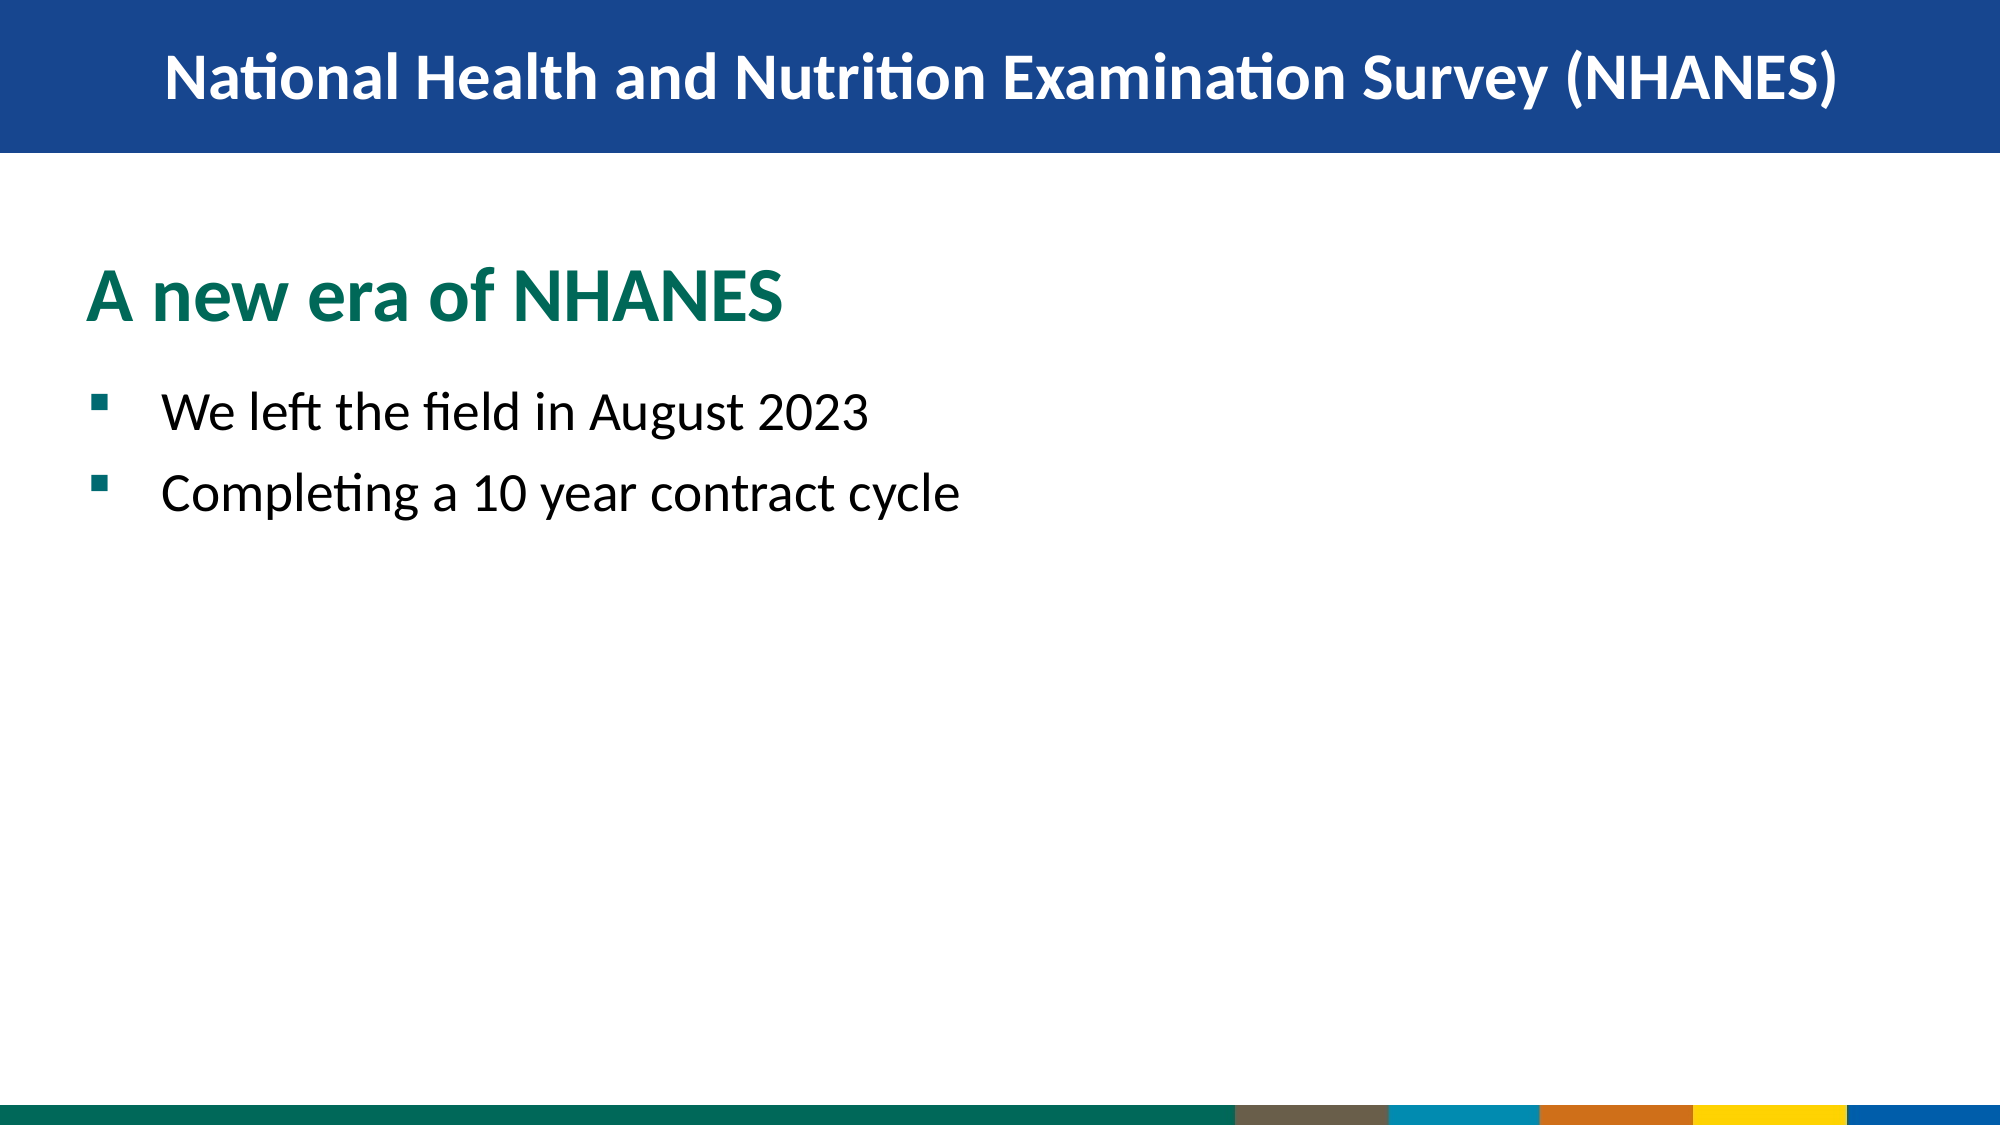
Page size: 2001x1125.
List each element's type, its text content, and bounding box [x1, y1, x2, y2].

picture [0, 1105, 1389, 1125]
picture [0, 1, 2000, 158]
picture [1538, 1105, 2000, 1125]
title A new era of NHANES [71, 158, 1872, 345]
list We left the field in August 2023 Completing a 10 year contract cycle [71, 375, 1872, 1024]
